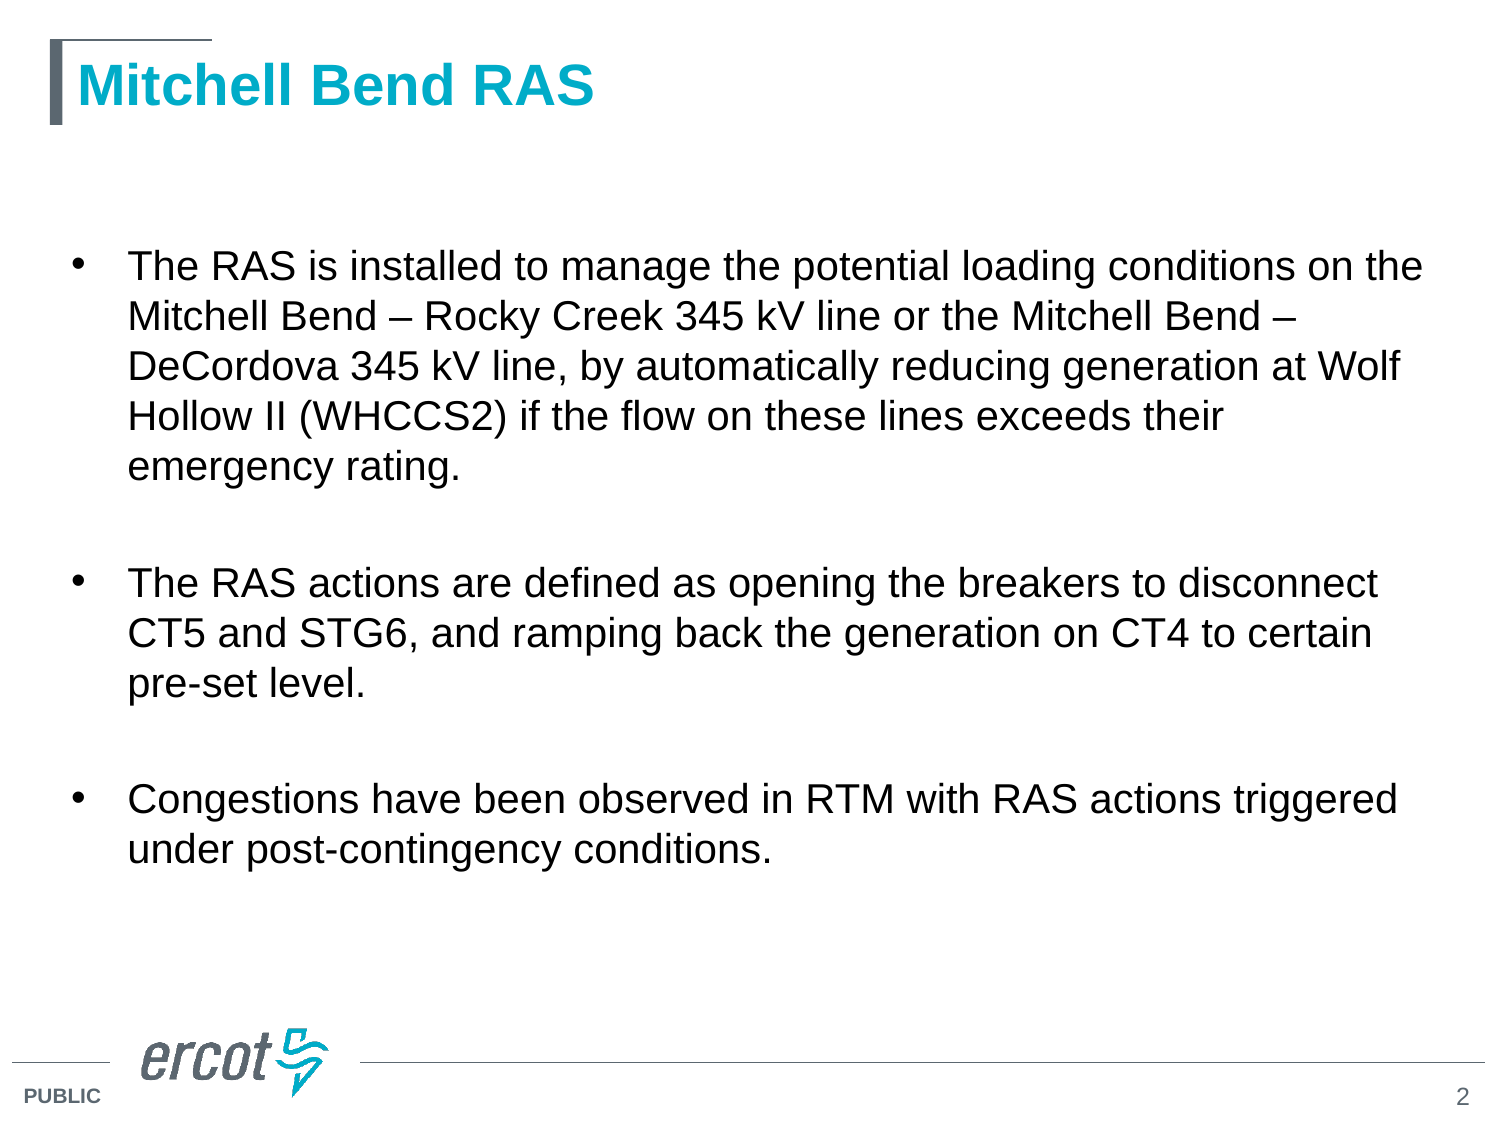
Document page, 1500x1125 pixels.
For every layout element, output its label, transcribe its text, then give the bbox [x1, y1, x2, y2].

title Mitchell Bend RAS [62, 39, 1450, 228]
list The RAS is installed to manage the potential loading conditions on the Mitchell Bend – Rocky Creek 345 kV line or the Mitchell Bend – DeCordova 345 kV line, by automatically reducing generation at Wolf Hollow II (WHCCS2) if the flow on these lines exceeds their emergency rating. The RAS actions are defined as opening the breakers to disconnect CT5 and STG6, and ramping back the generation on CT4 to certain pre-set level. Congestions have been observed in RTM with RAS actions triggered under post-contingency conditions. [56, 231, 1457, 988]
picture [137, 1024, 332, 1100]
